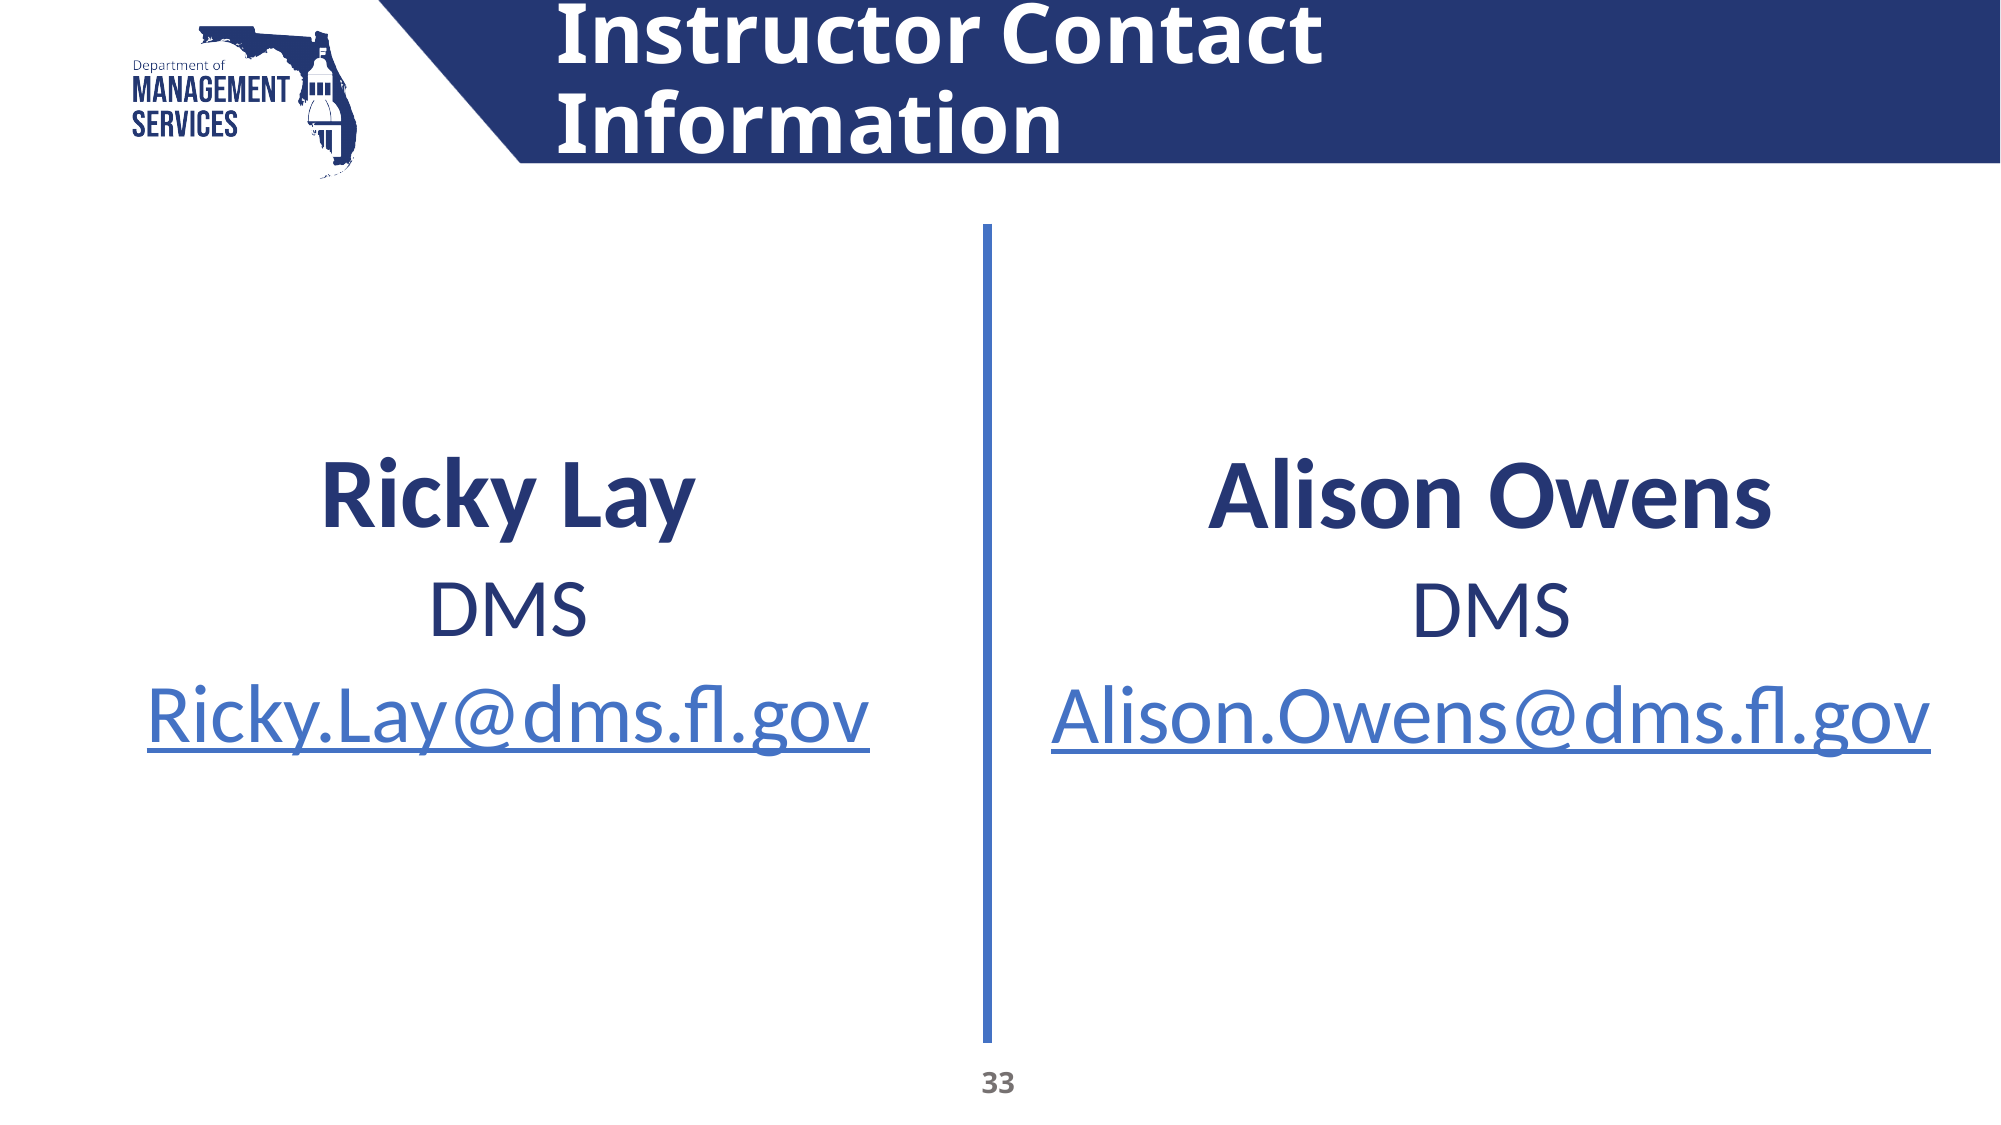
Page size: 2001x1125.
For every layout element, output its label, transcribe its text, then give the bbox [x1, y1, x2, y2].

slide_number 33 [966, 1051, 1057, 1112]
text_box Ricky Lay DMS Ricky.Lay@dms.fl.gov [50, 305, 967, 1056]
picture [375, 0, 2001, 164]
text_box Alison Owens DMS Alison.Owens@dms.fl.gov [1033, 305, 1950, 984]
picture [132, 26, 357, 179]
title Instructor Contact Information [541, 40, 1858, 123]
